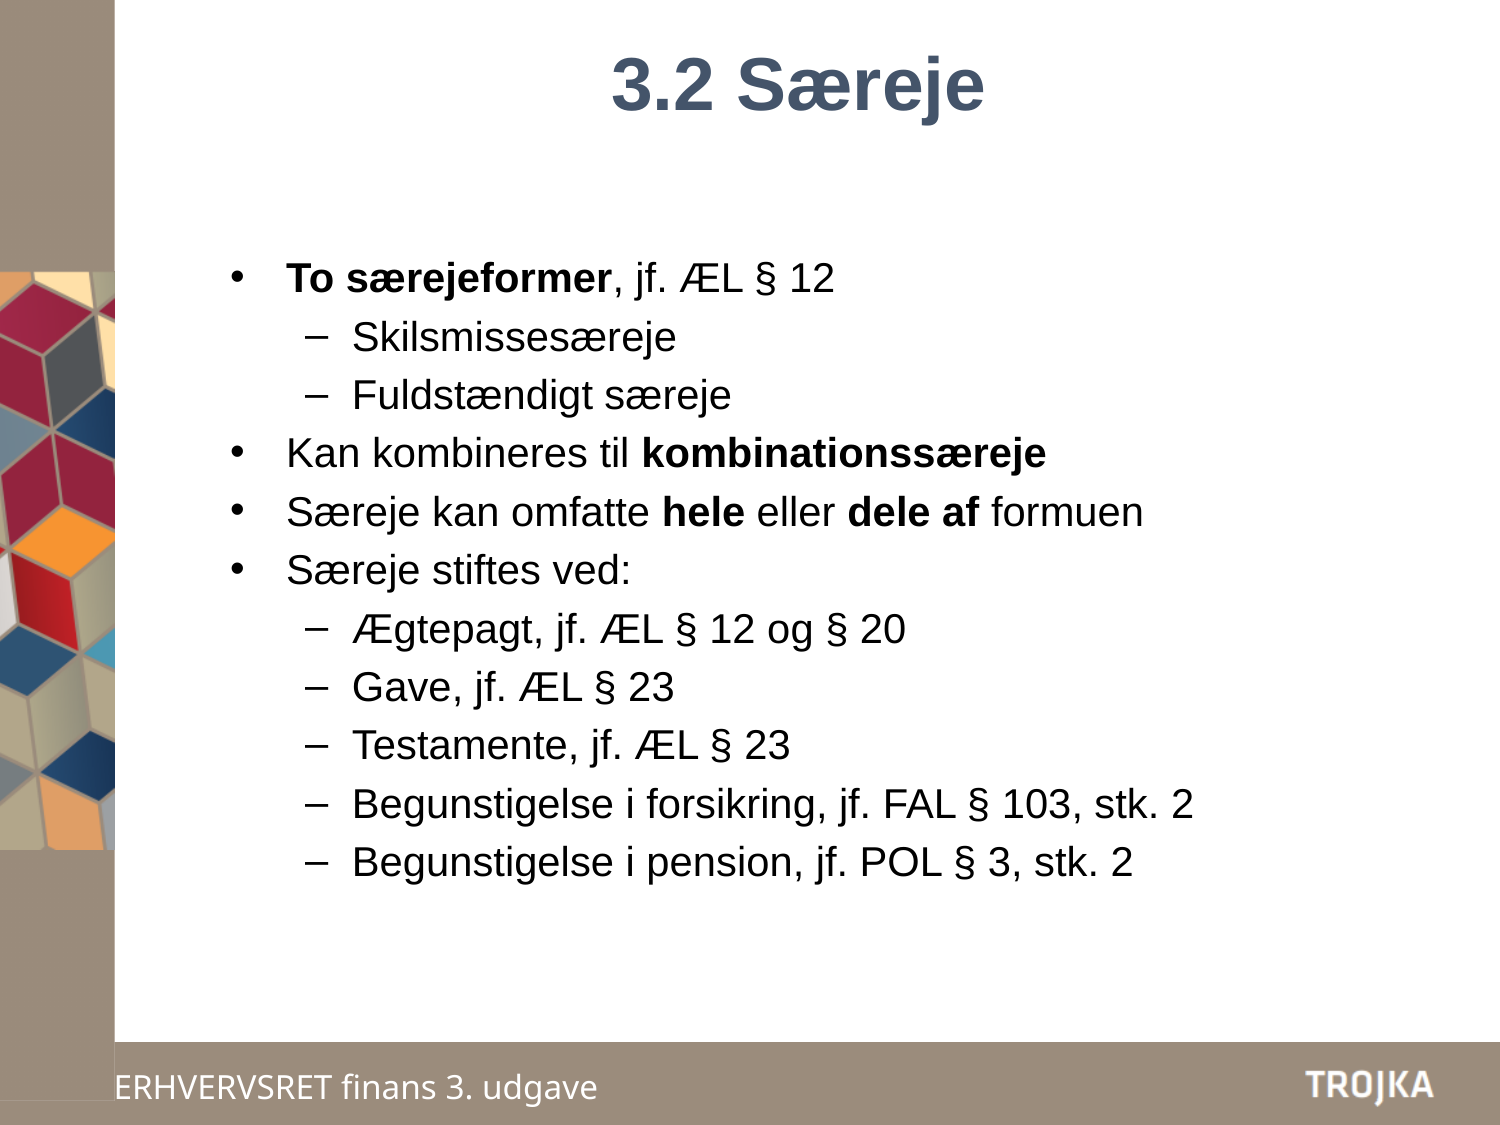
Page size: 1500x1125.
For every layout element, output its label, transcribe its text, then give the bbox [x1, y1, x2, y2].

picture [0, 1042, 1500, 1125]
picture [0, 0, 115, 1100]
text_box To særejeformer, jf. ÆL § 12 Skilsmissesæreje Fuldstændigt særeje Kan kombineres til kombinationssæreje Særeje kan omfatte hele eller dele af formuen Særeje stiftes ved: Ægtepagt, jf. ÆL § 12 og § 20 Gave, jf. ÆL § 23 Testamente, jf. ÆL § 23 Begunstigelse i forsikring, jf. FAL § 103, stk. 2 Begunstigelse i pension, jf. POL § 3, stk. 2 [215, 243, 1500, 986]
text_box 3.2 Særeje [123, 21, 1474, 140]
